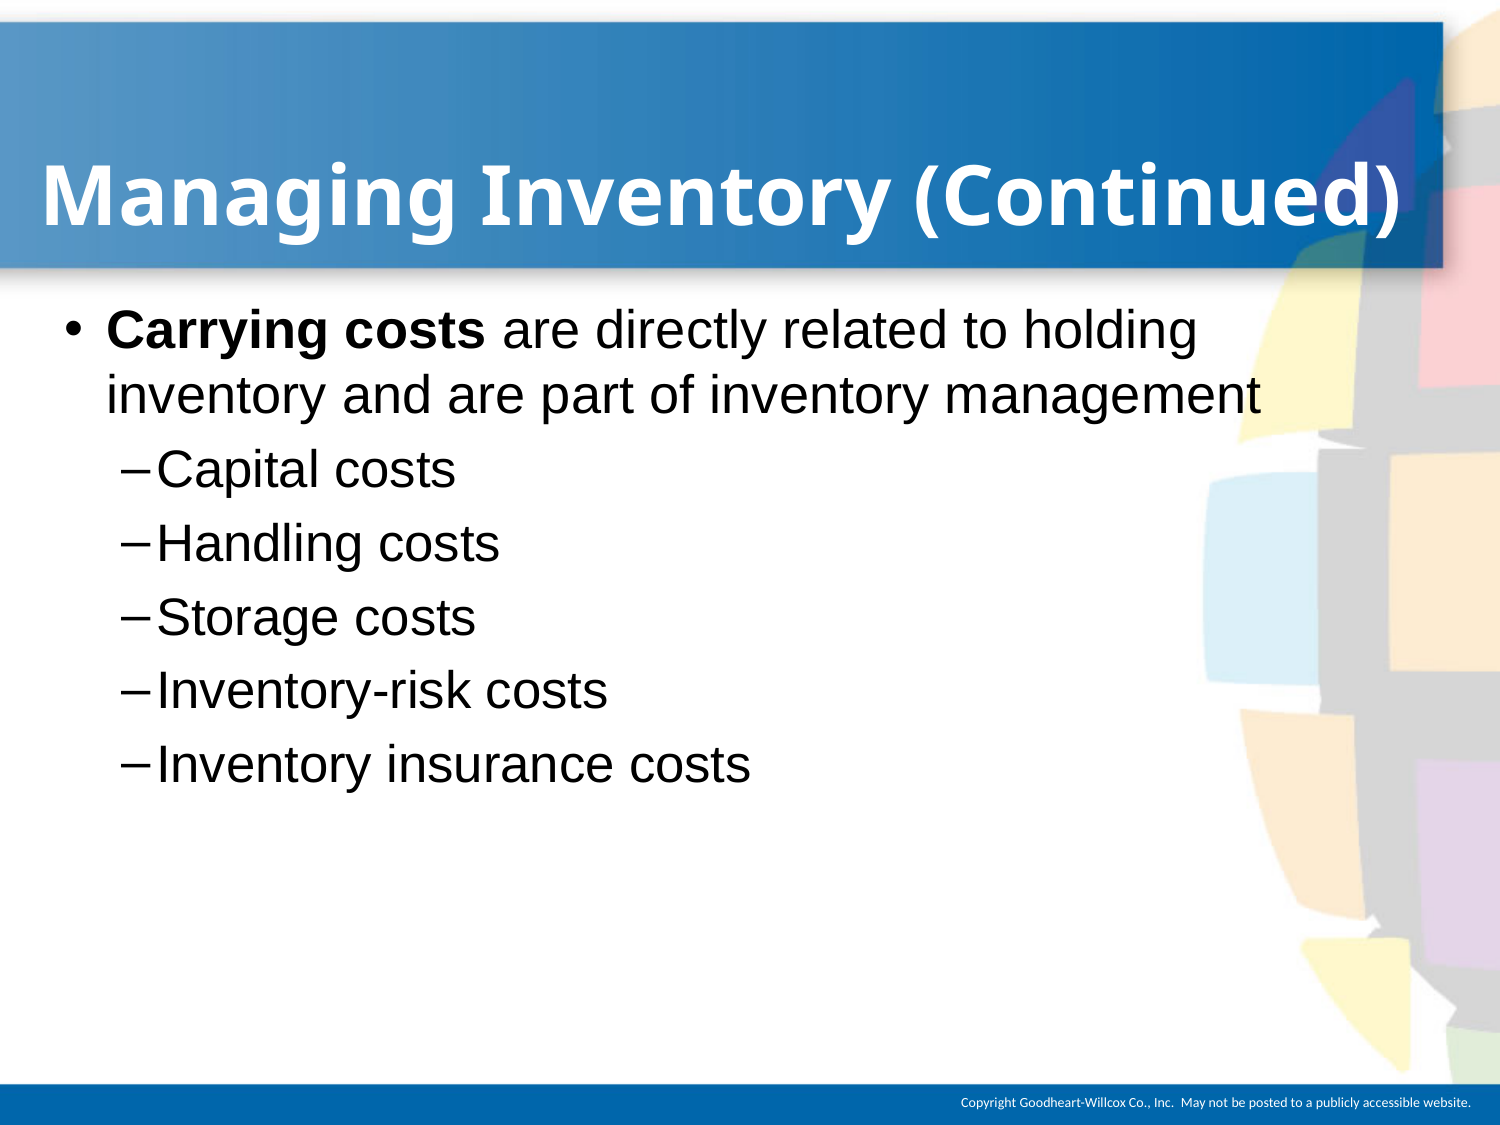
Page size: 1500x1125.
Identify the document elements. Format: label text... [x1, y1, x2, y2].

list Carrying costs are directly related to holding inventory and are part of inventory management Capital costs Handling costs Storage costs Inventory-risk costs Inventory insurance costs [50, 287, 1438, 1075]
title Managing Inventory (Continued) [24, 37, 1426, 251]
picture [0, 0, 1500, 1125]
